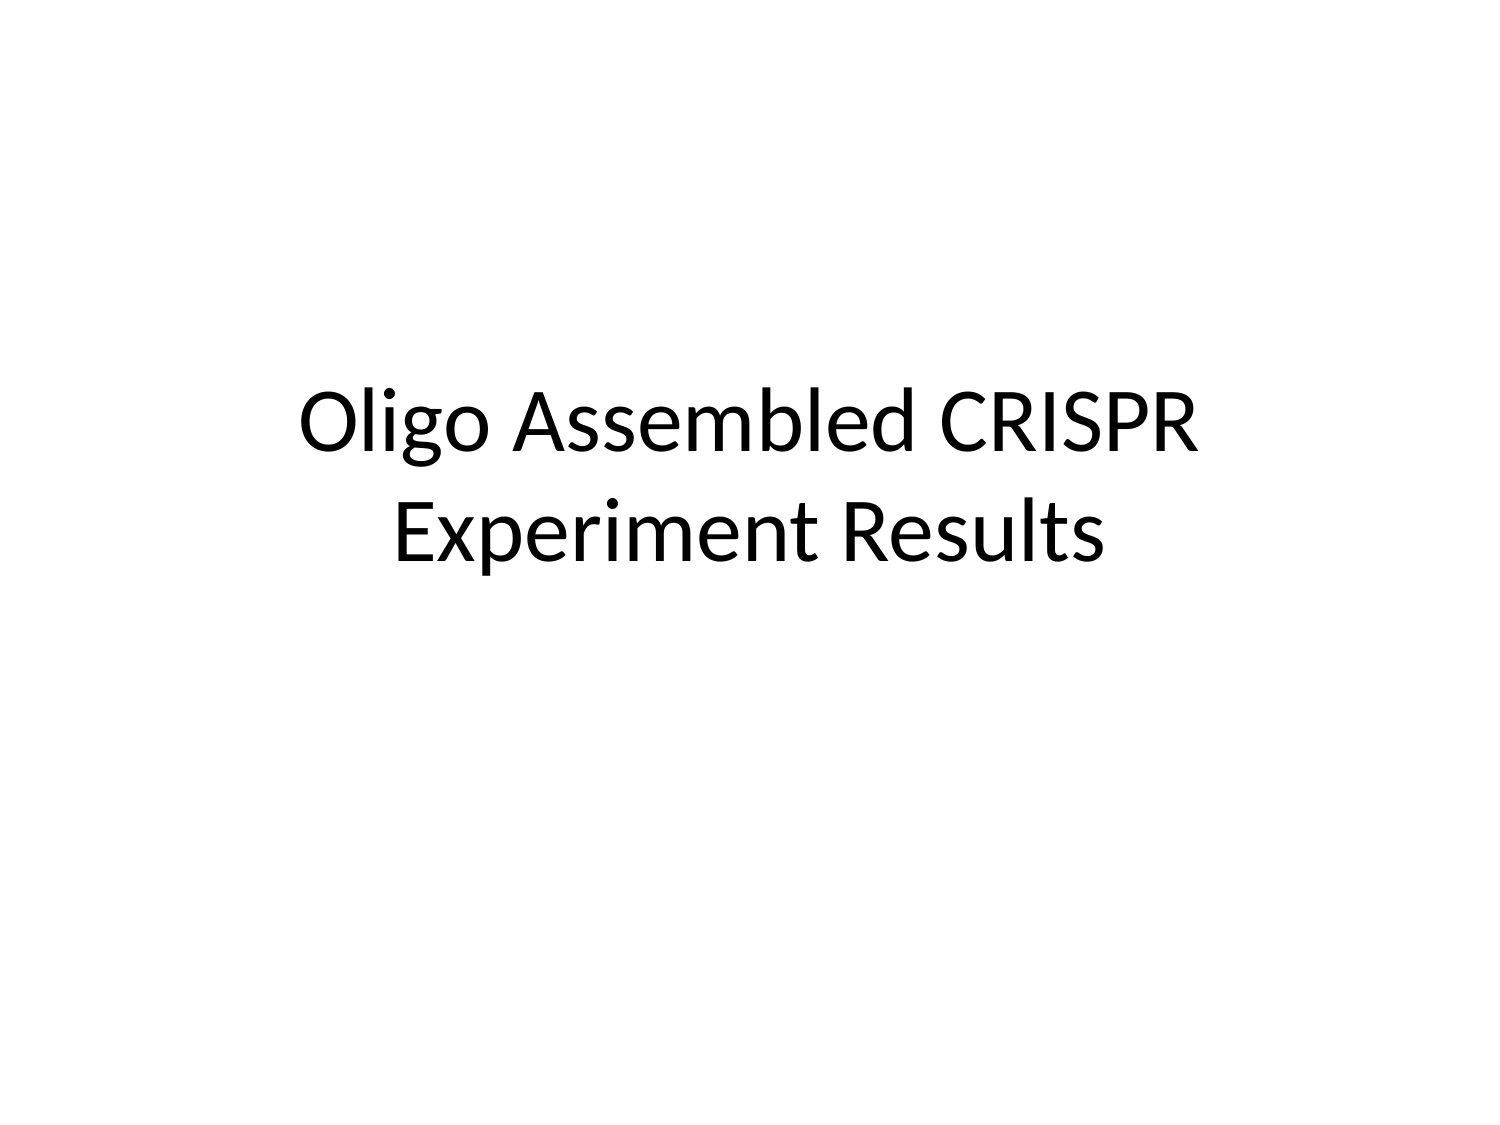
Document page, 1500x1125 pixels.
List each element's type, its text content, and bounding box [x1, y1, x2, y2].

title Oligo Assembled CRISPR Experiment Results [112, 349, 1388, 591]
